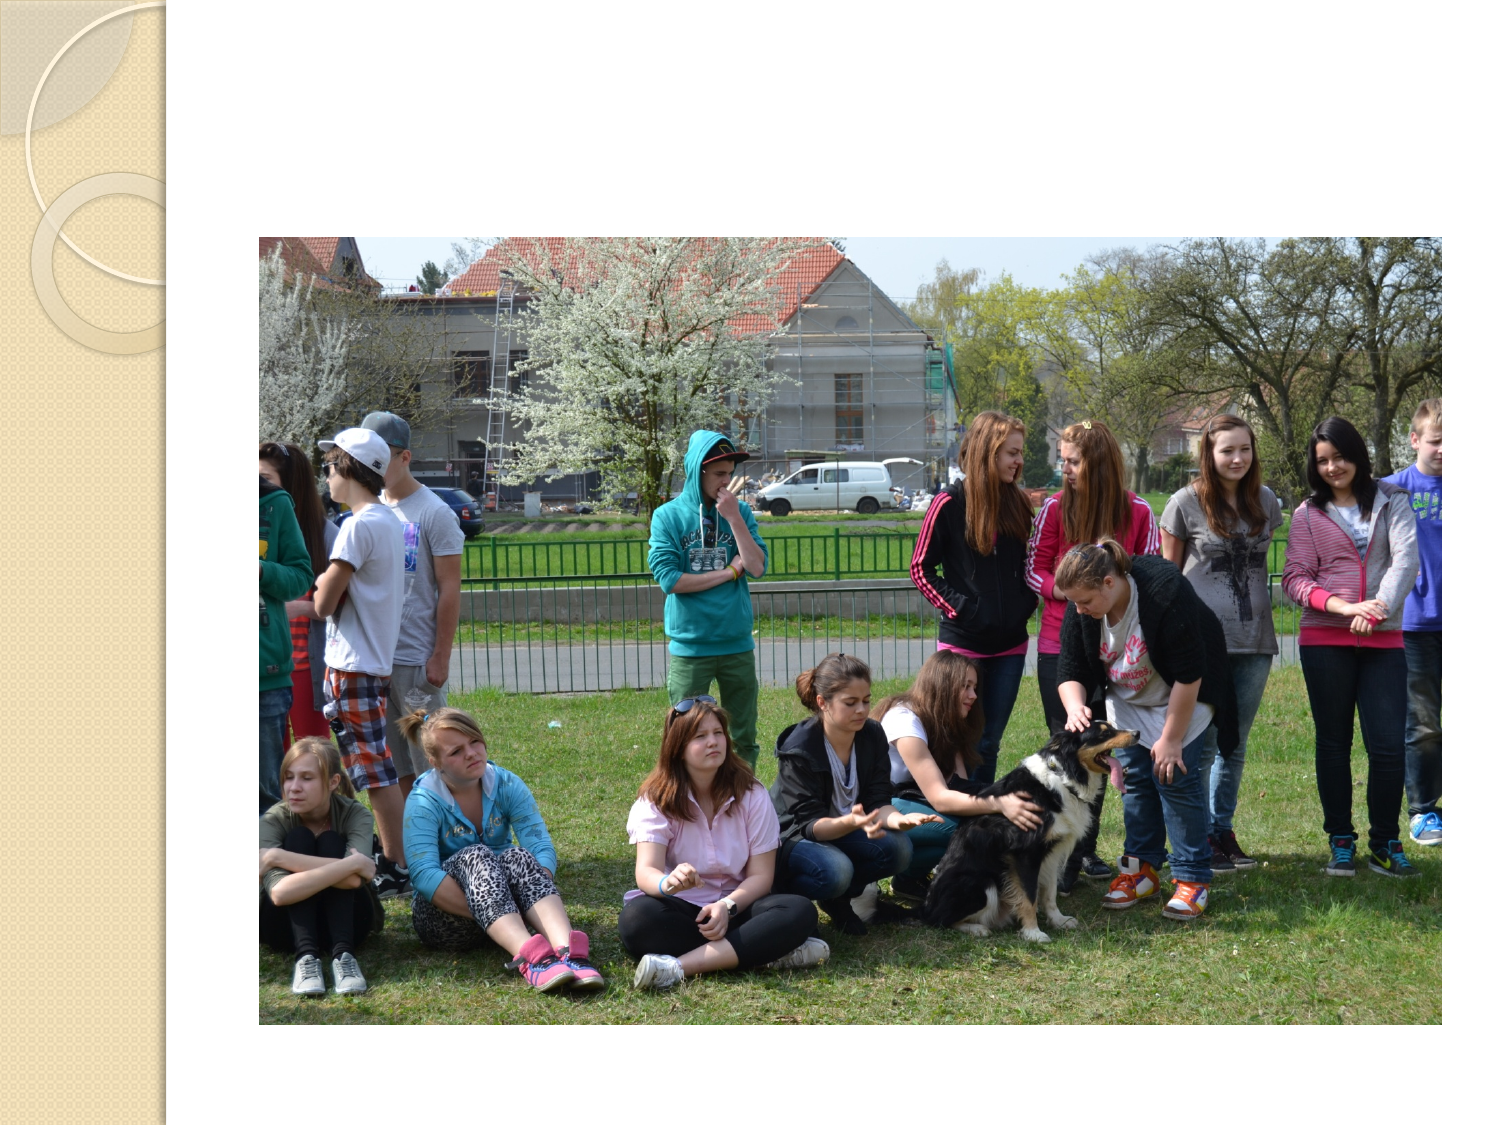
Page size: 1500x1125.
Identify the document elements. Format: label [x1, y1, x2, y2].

list [259, 237, 1442, 1026]
